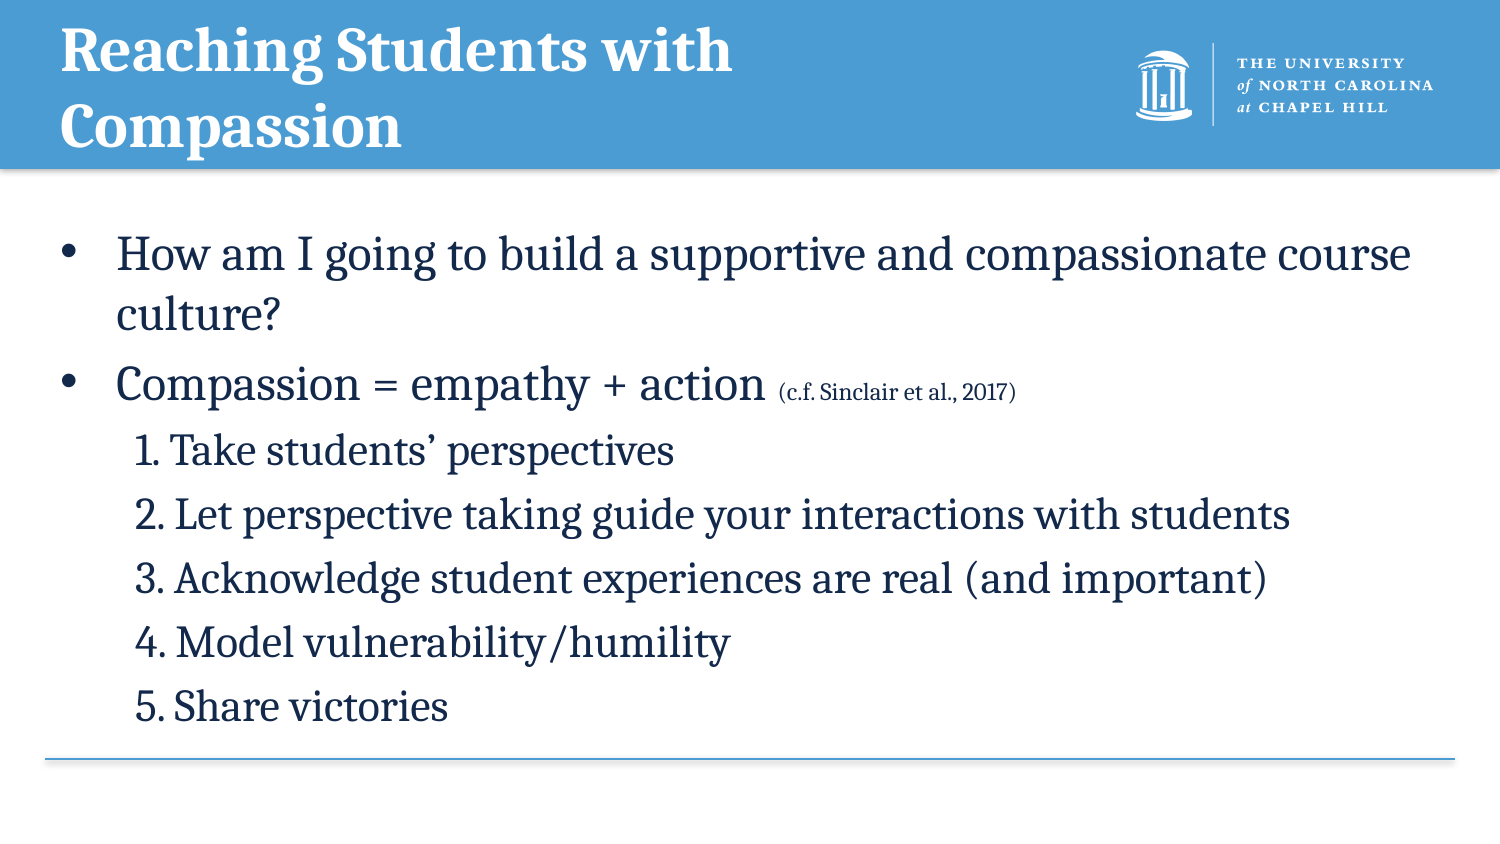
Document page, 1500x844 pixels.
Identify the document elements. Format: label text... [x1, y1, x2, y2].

list How am I going to build a supportive and compassionate course culture? Compassion = empathy + action (c.f. Sinclair et al., 2017) 1. Take students’ perspectives 2. Let perspective taking guide your interactions with students 3. Acknowledge student experiences are real (and important) 4. Model vulnerability/humility 5. Share victories [45, 212, 1461, 742]
title Reaching Students with Compassion [45, 0, 1067, 169]
picture [1136, 43, 1433, 126]
